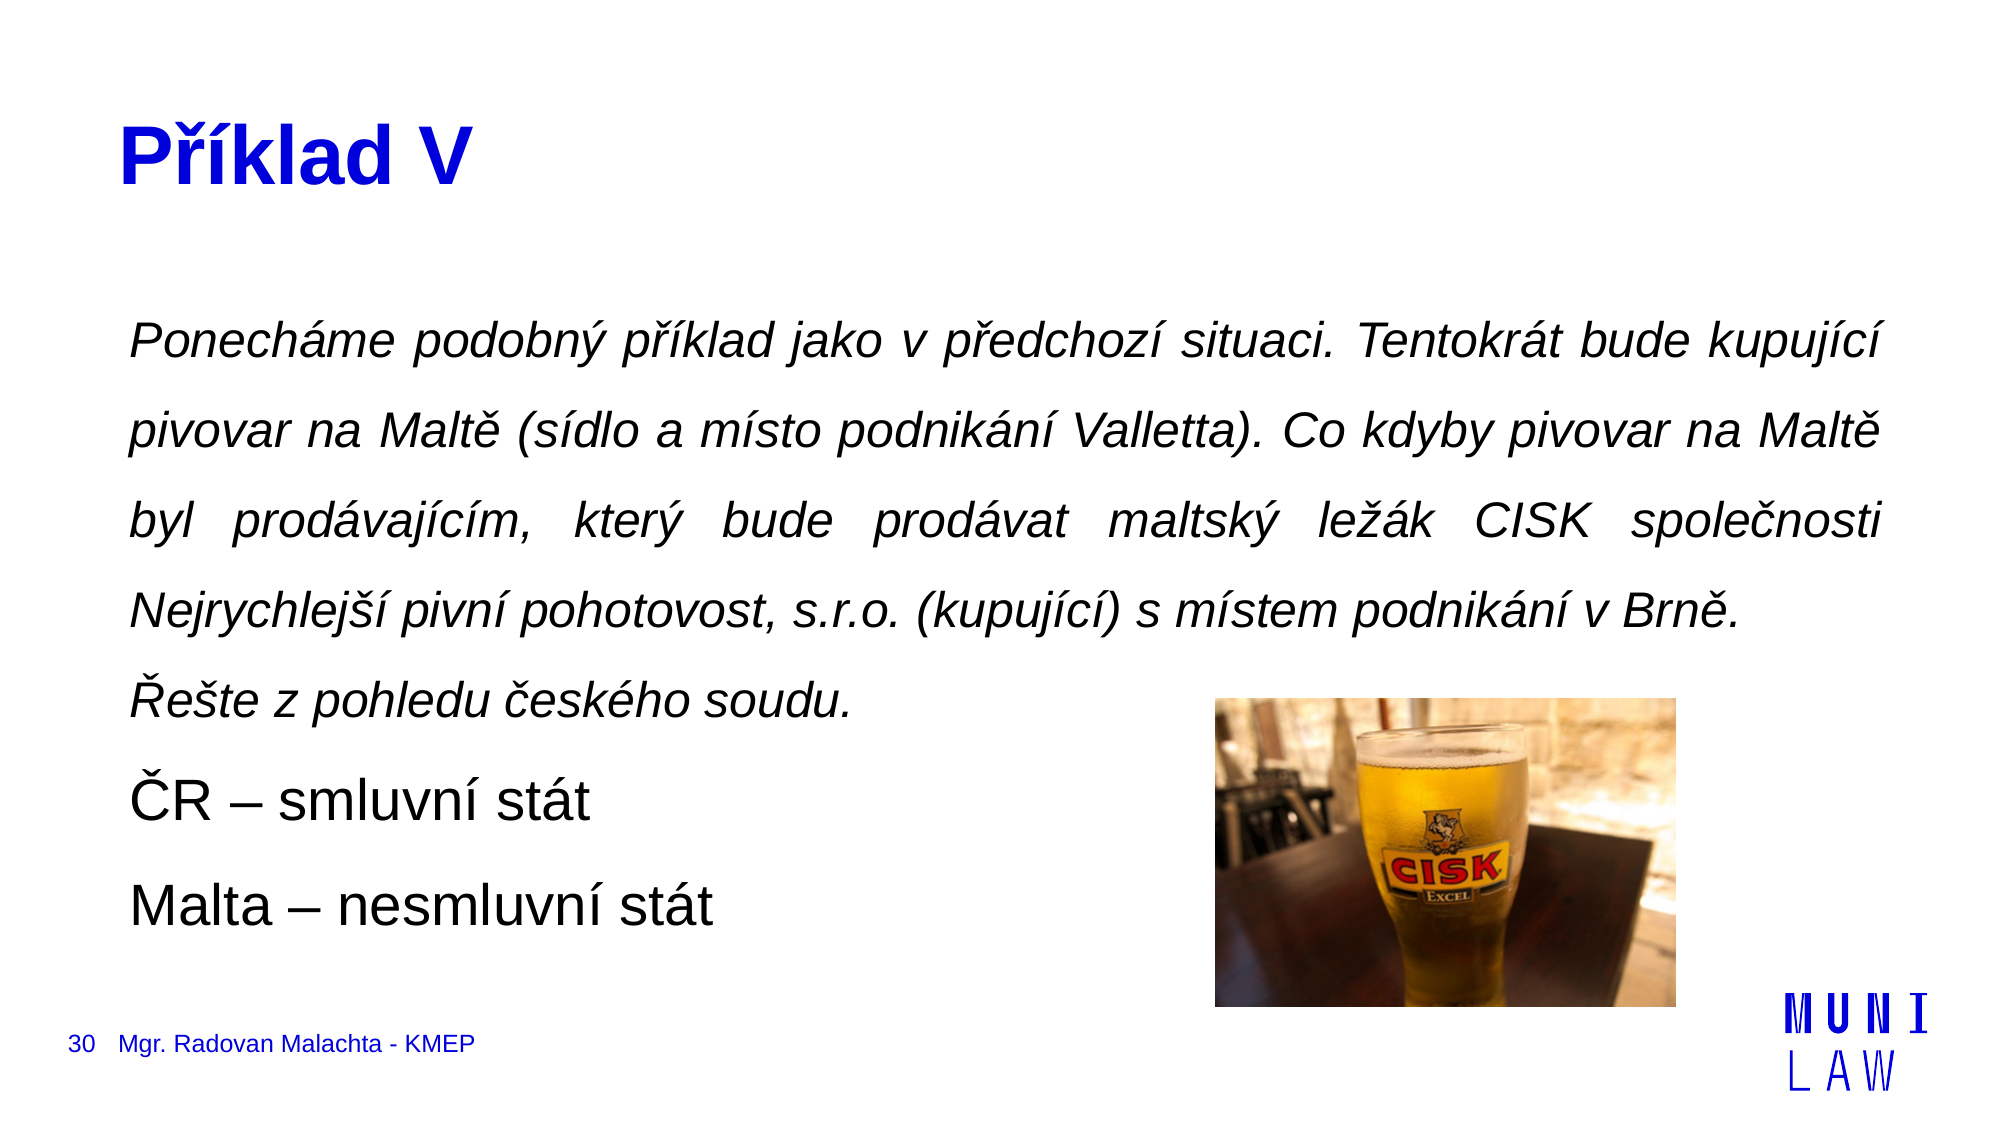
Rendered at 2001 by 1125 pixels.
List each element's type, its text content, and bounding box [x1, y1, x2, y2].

list Ponecháme podobný příklad jako v předchozí situaci. Tentokrát bude kupující pivovar na Maltě (sídlo a místo podnikání Valletta). Co kdyby pivovar na Maltě byl prodávajícím, který bude prodávat maltský ležák CISK společnosti Nejrychlejší pivní pohotovost, s.r.o. (kupující) s místem podnikání v Brně. Řešte z pohledu českého soudu. ČR – smluvní stát Malta – nesmluvní stát [118, 277, 1883, 957]
picture [1215, 698, 1676, 1008]
title Příklad V [118, 118, 1883, 193]
slide_number 30 [67, 1021, 110, 1063]
footer Mgr. Radovan Malachta - KMEP [118, 1021, 1418, 1063]
